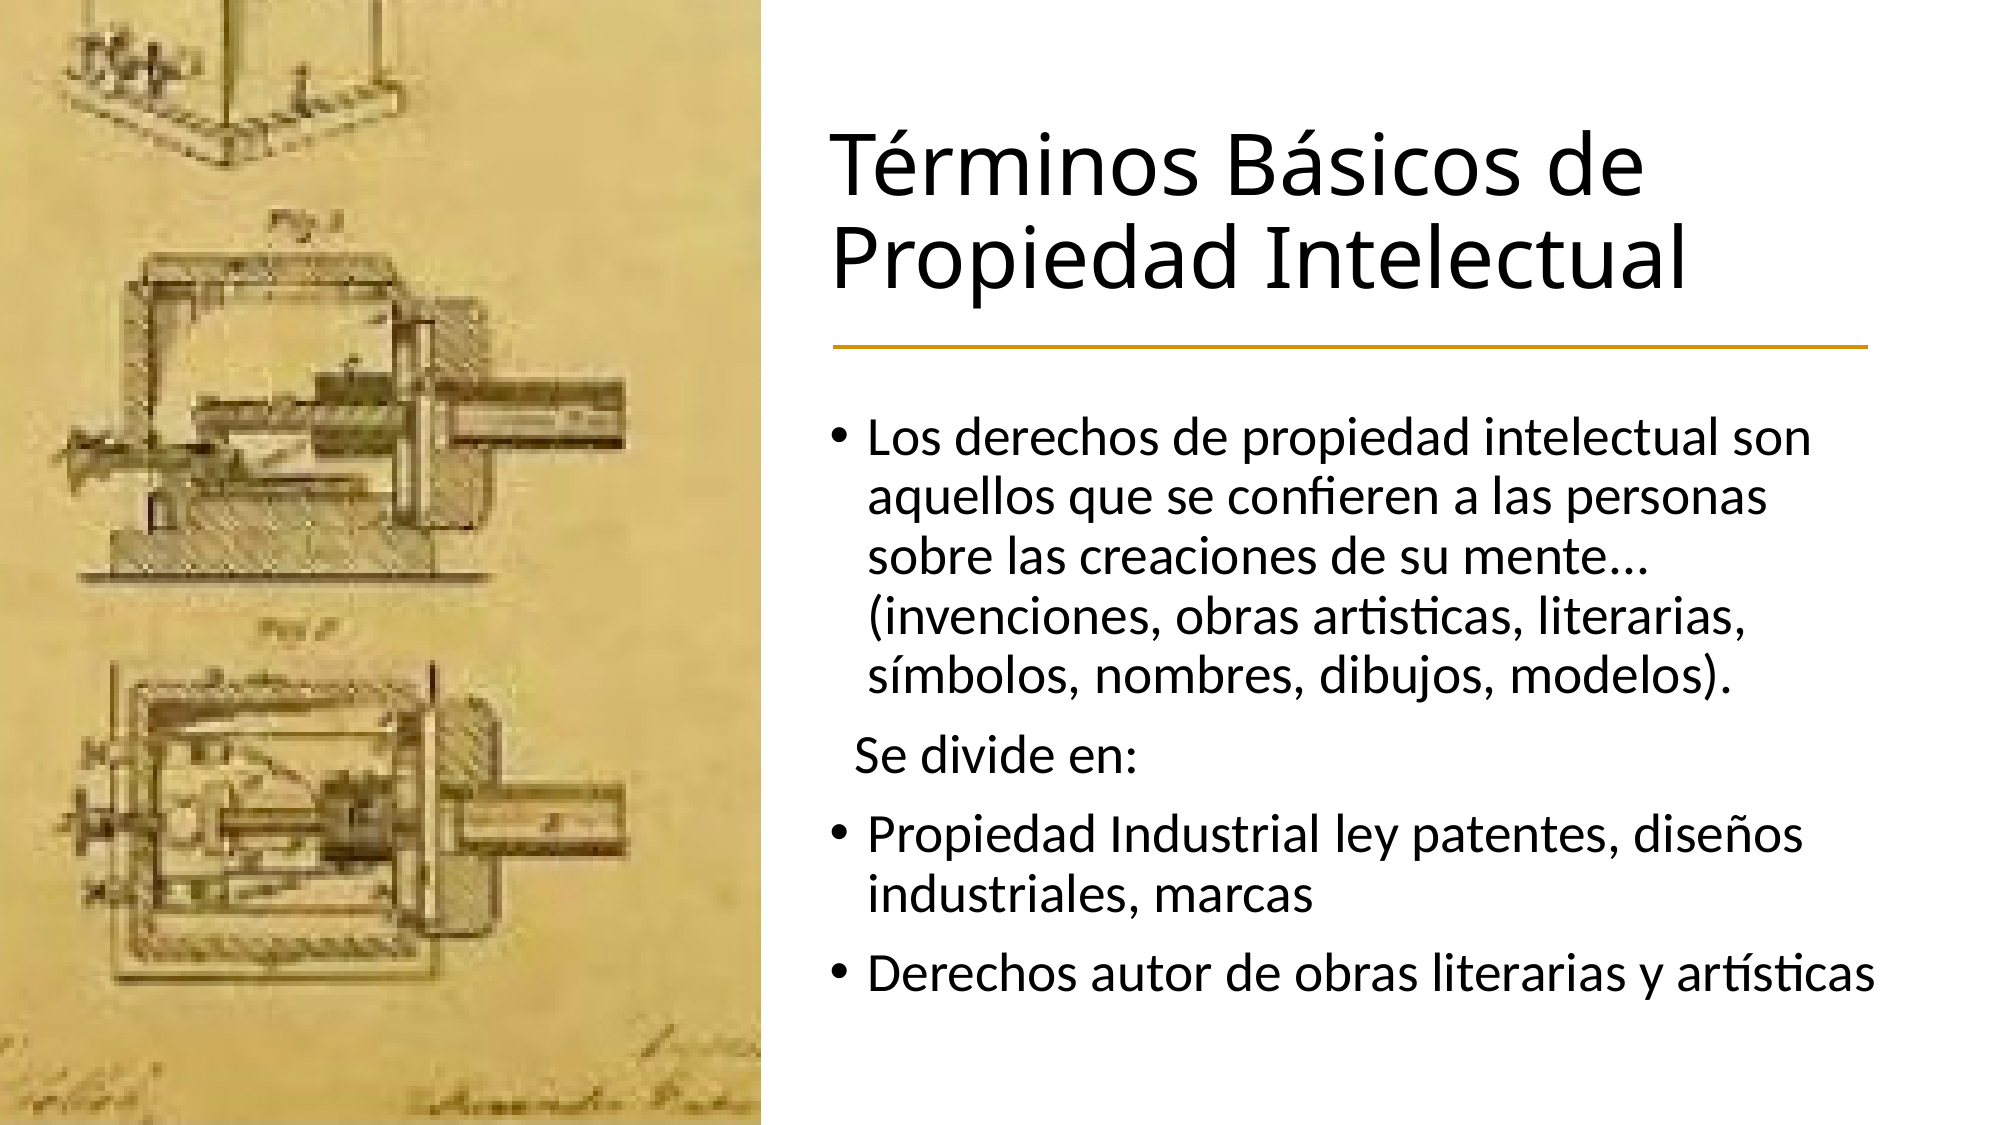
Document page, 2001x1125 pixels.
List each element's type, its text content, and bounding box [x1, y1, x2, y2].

list Los derechos de propiedad intelectual son aquellos que se confieren a las personas sobre las creaciones de su mente... (invenciones, obras artisticas, literarias, símbolos, nombres, dibujos, modelos). Se divide en: Propiedad Industrial ley patentes, diseños industriales, marcas Derechos autor de obras literarias y artísticas [814, 399, 1895, 1021]
title Términos Básicos de Propiedad Intelectual [814, 103, 1895, 315]
picture [0, 0, 761, 1125]
